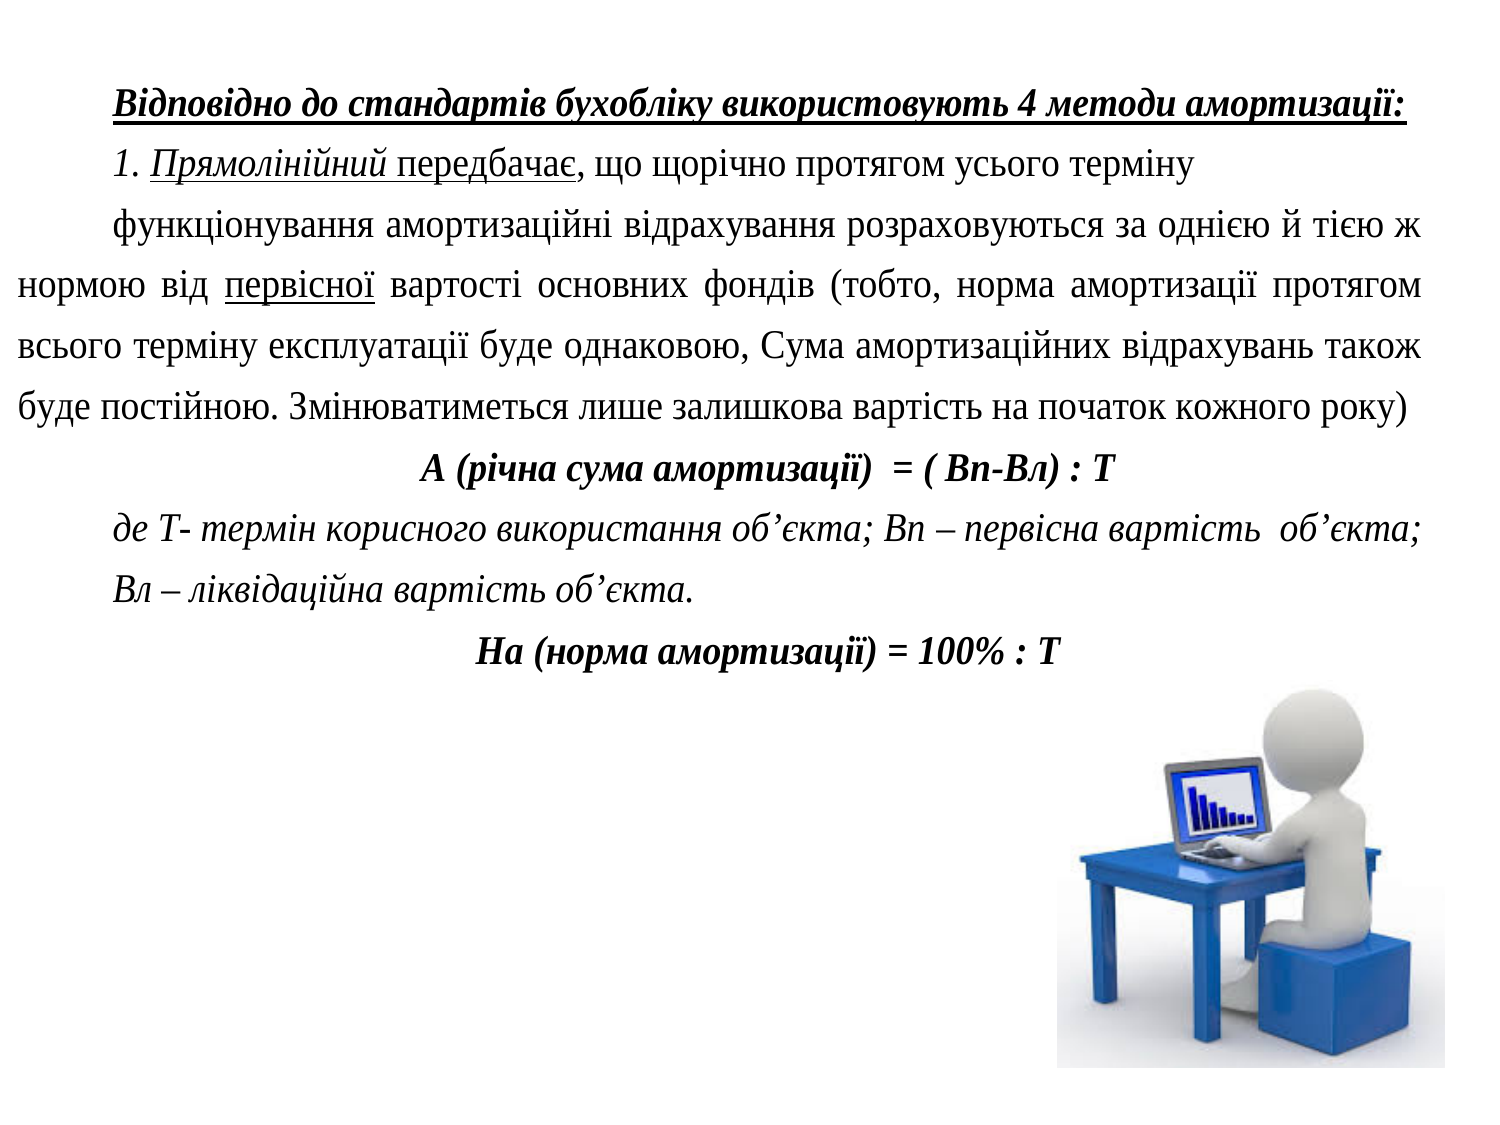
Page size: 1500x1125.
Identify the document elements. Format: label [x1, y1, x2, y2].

picture [17, 77, 1445, 1068]
